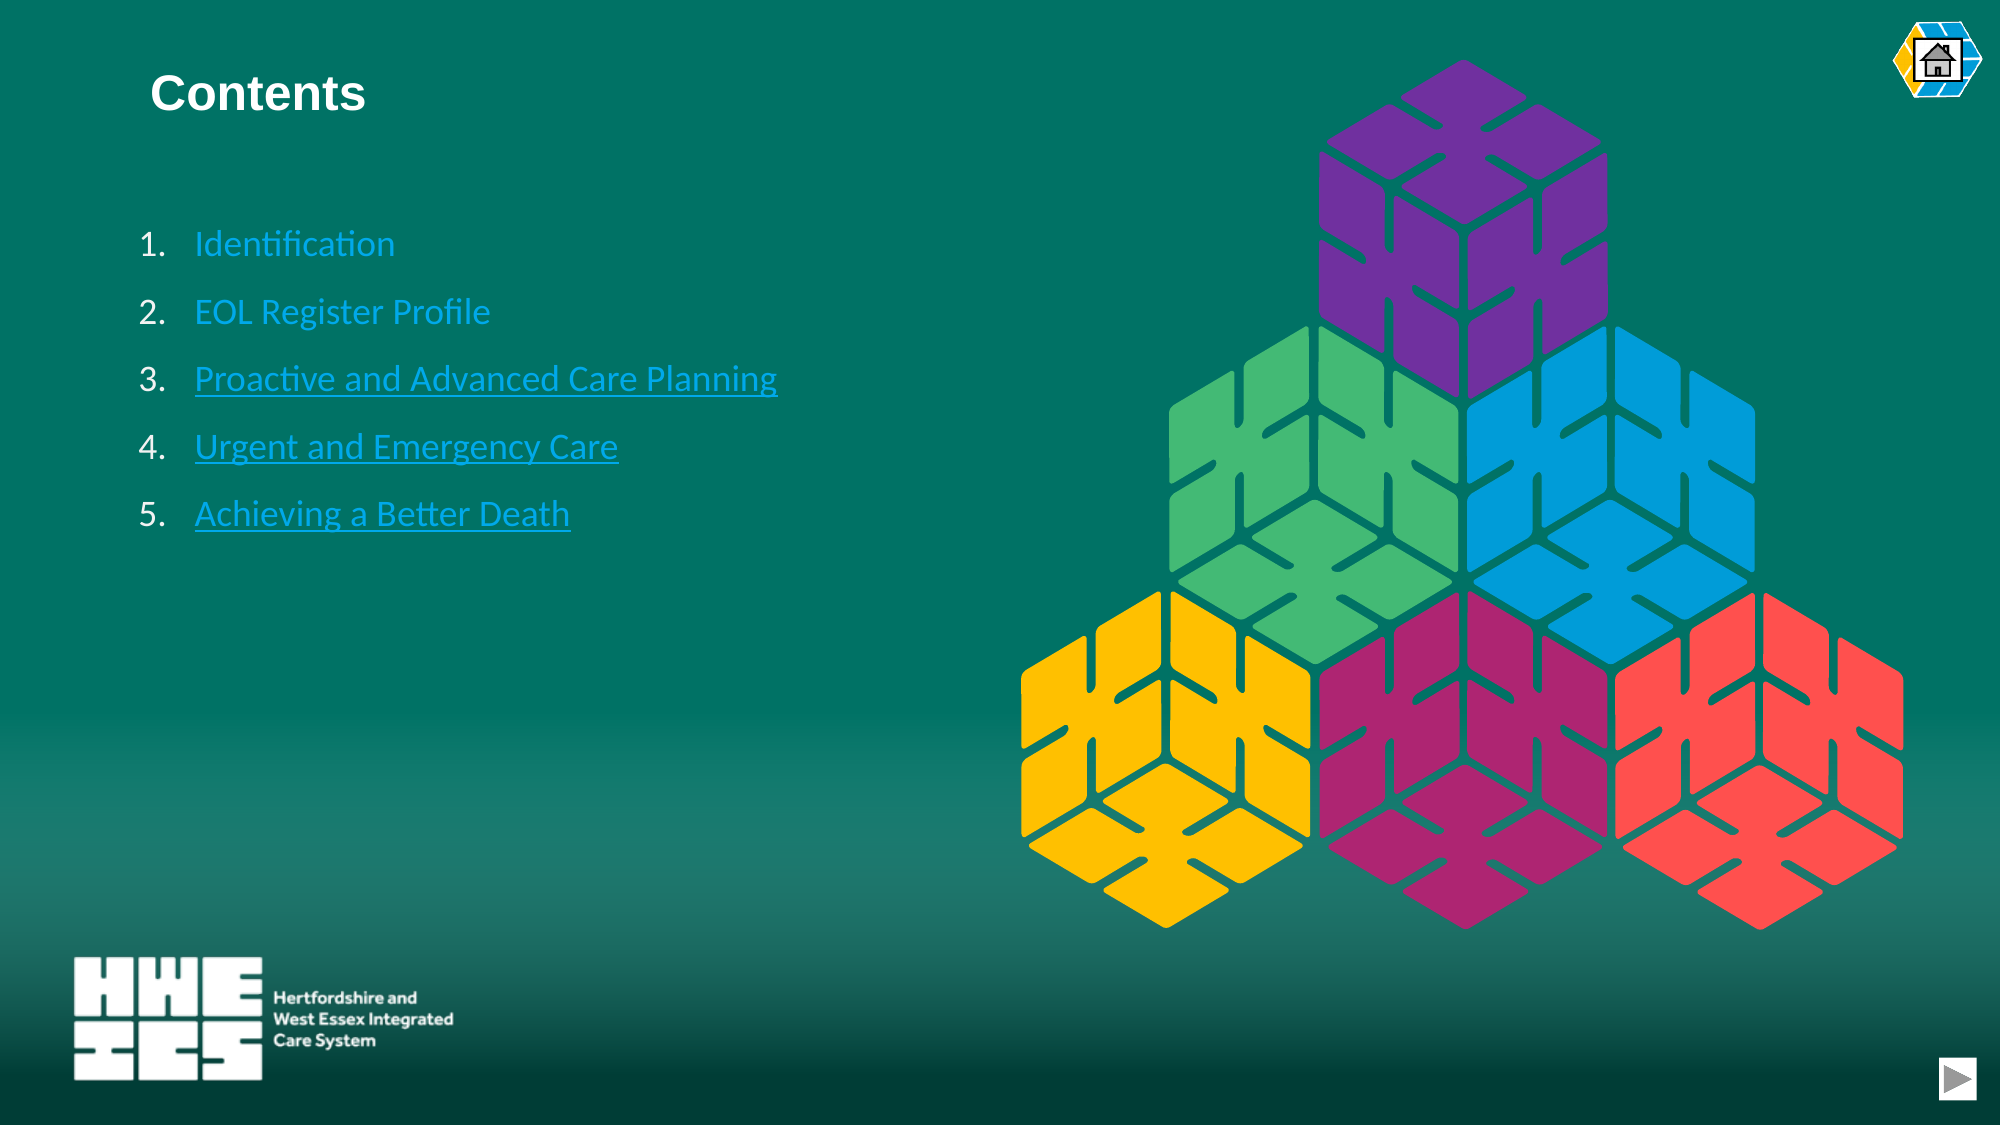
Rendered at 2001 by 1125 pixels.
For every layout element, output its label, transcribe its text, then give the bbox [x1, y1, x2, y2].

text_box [1021, 59, 1904, 930]
text_box Identification EOL Register Profile Proactive and Advanced Care Planning Urgent and Emergency Care Achieving a Better Death [123, 189, 1021, 664]
title Contents [135, 59, 1021, 189]
picture [44, 927, 484, 1111]
title Contents [1904, 59, 2000, 209]
picture [1892, 21, 1983, 59]
